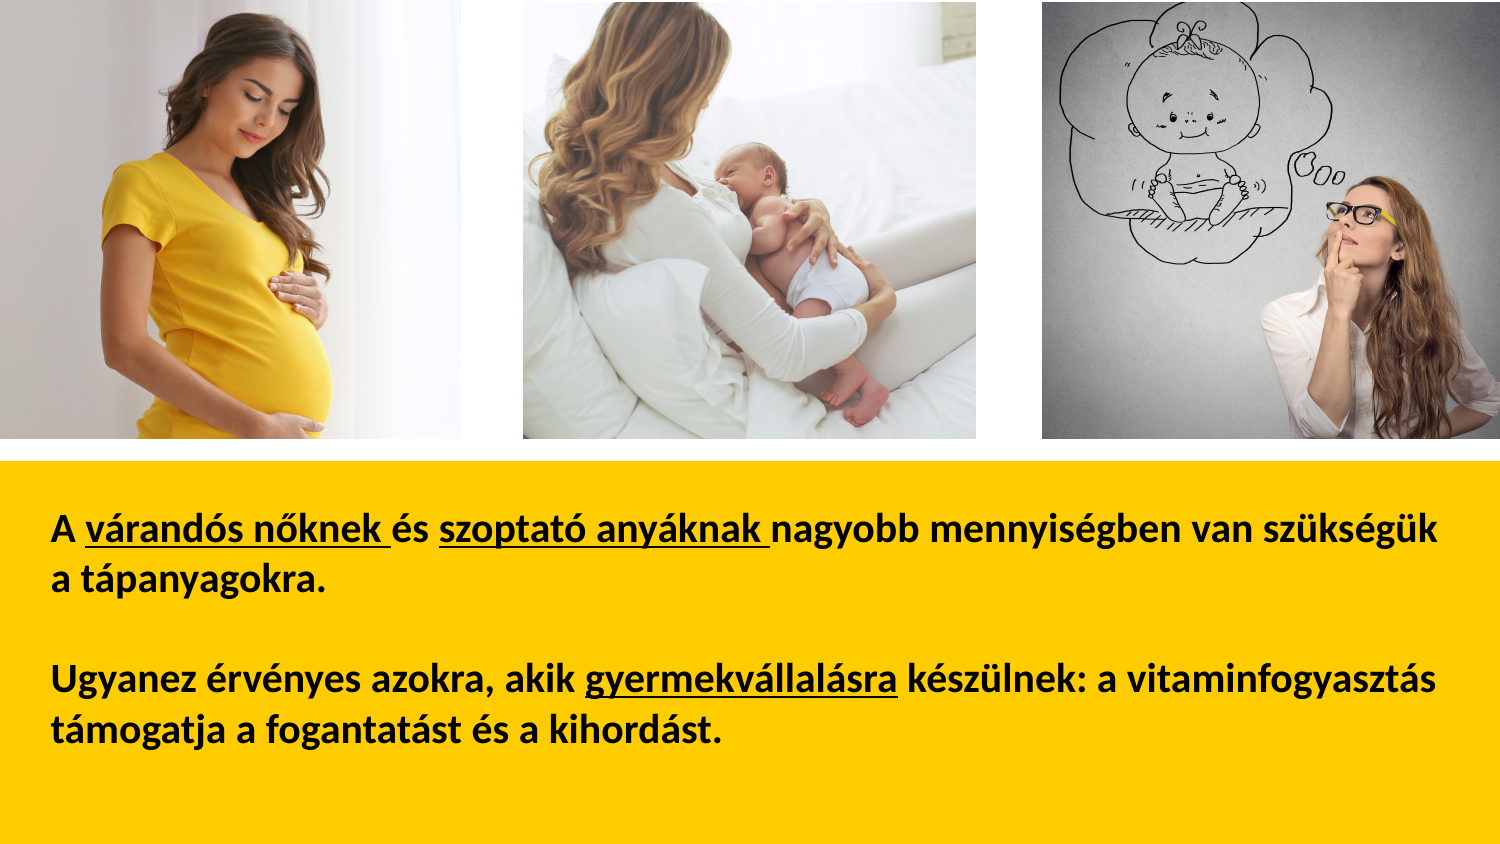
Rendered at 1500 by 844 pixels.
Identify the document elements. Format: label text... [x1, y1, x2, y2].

text_box A várandós nőknek és szoptató anyáknak nagyobb mennyiségben van szükségük a tápanyagokra. Ugyanez érvényes azokra, akik gyermekvállalásra készülnek: a vitaminfogyasztás támogatja a fogantatást és a kihordást. [43, 493, 1457, 844]
text_box [0, 460, 1500, 844]
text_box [0, 0, 1500, 439]
